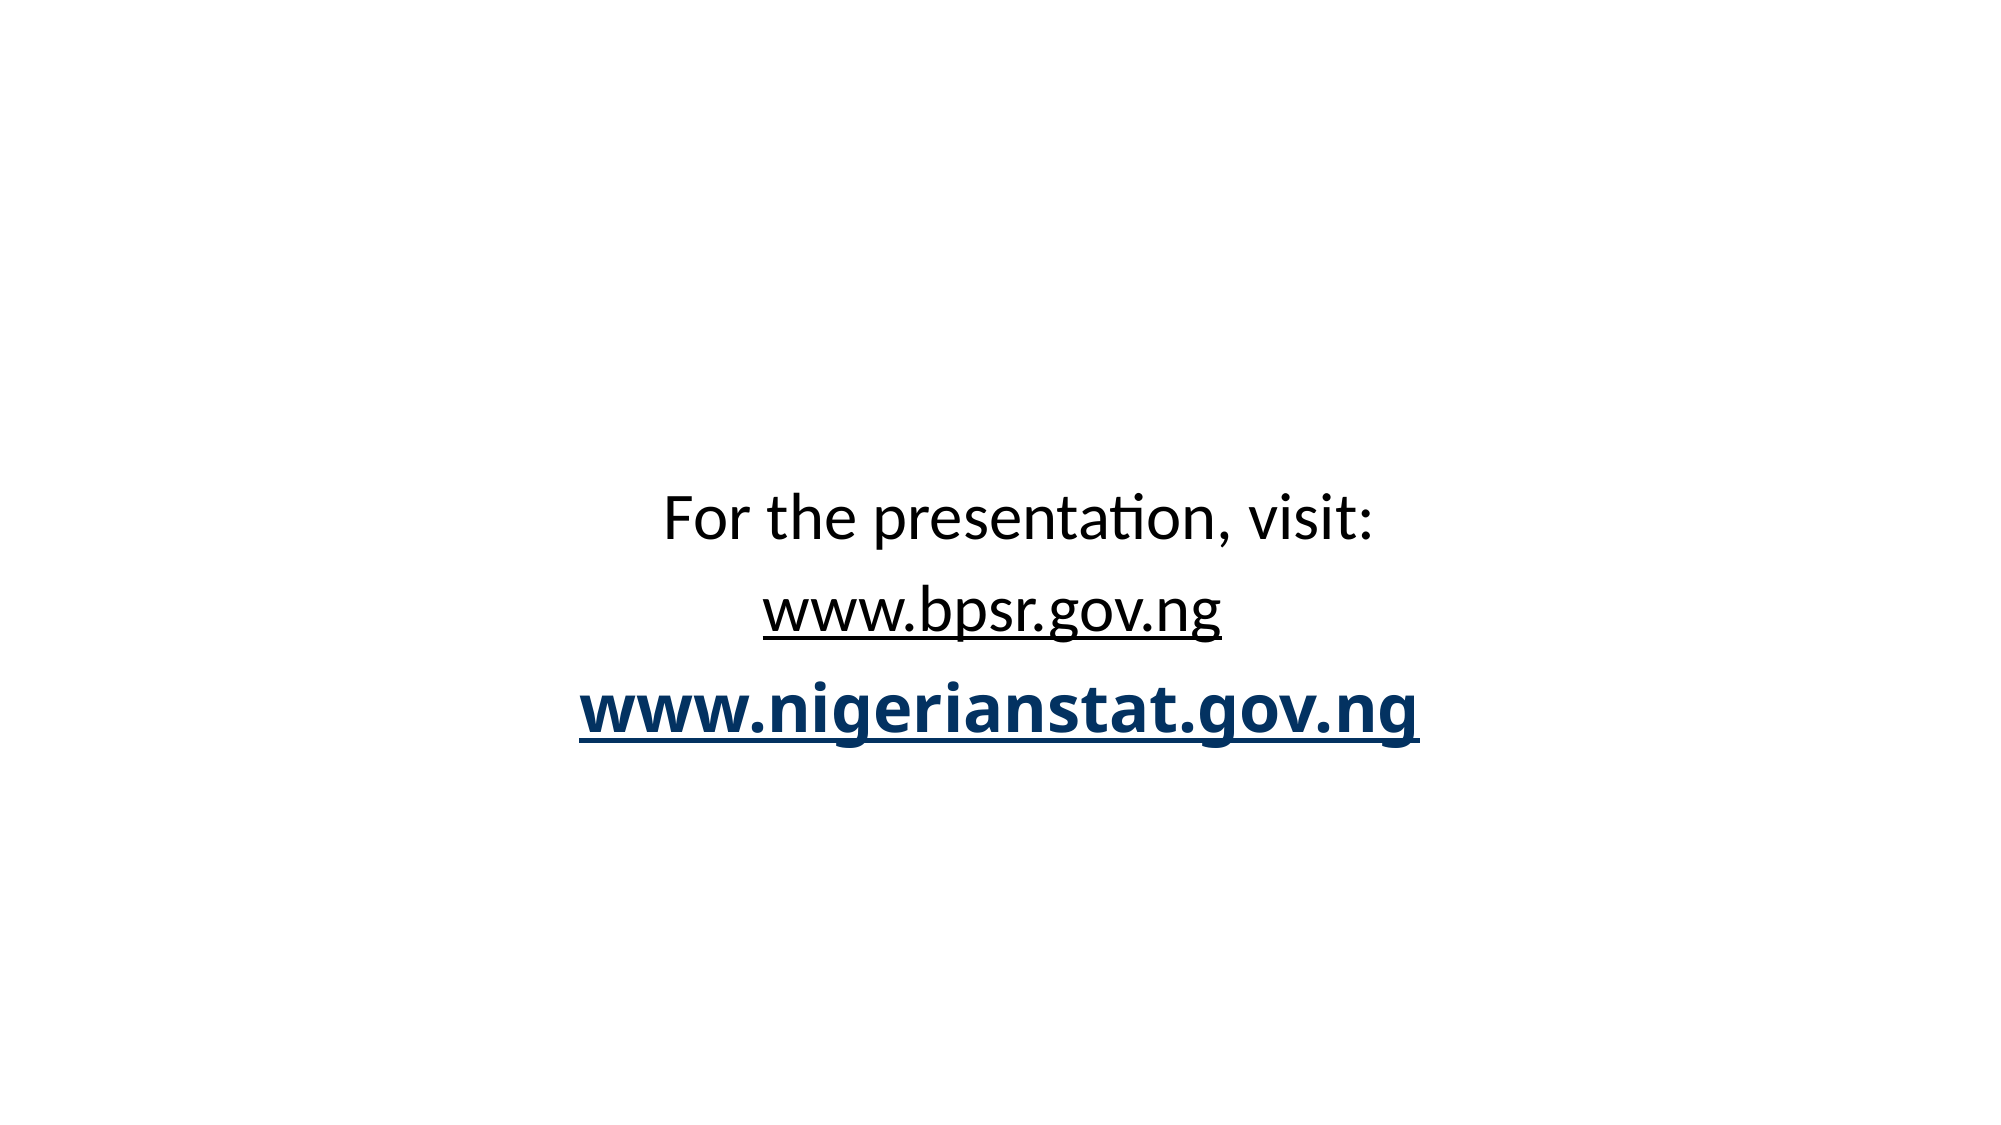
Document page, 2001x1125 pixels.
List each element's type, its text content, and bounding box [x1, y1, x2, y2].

list For the presentation, visit: www.bpsr.gov.ng www.nigerianstat.gov.ng [137, 299, 1863, 1014]
